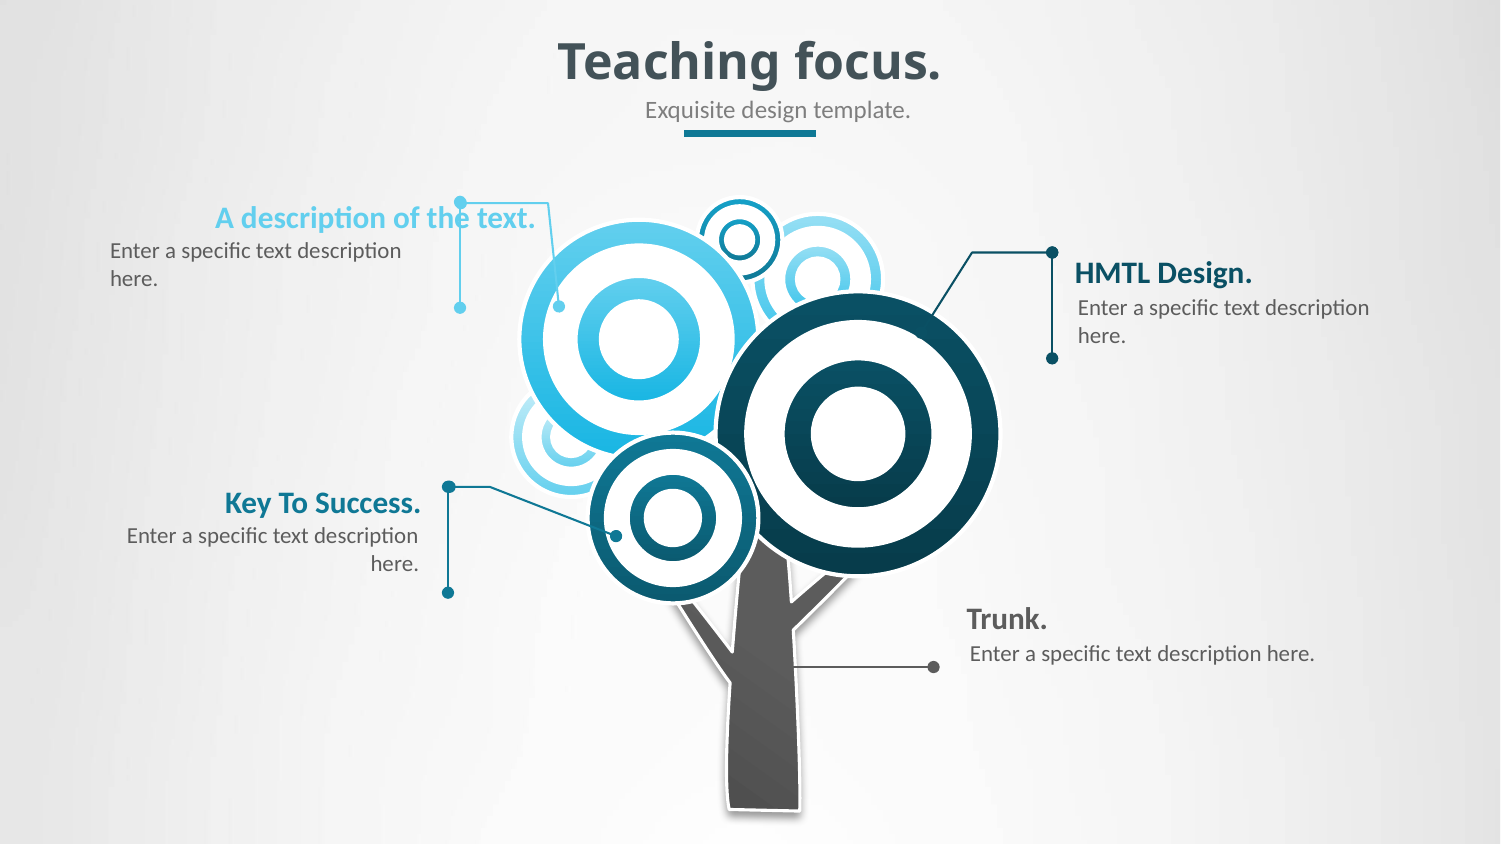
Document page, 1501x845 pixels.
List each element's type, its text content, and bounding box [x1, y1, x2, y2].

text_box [715, 291, 1001, 577]
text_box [511, 377, 587, 486]
title Teaching focus. [226, 0, 1275, 120]
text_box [95, 189, 454, 272]
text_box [955, 591, 1415, 674]
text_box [587, 432, 759, 604]
text_box [679, 577, 846, 812]
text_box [448, 486, 617, 593]
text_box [696, 197, 783, 283]
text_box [1063, 244, 1415, 329]
text_box Exquisite design template. [633, 88, 924, 130]
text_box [519, 219, 759, 459]
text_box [759, 213, 884, 291]
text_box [921, 252, 1053, 359]
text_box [459, 201, 559, 308]
picture [0, 0, 1501, 844]
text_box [95, 474, 434, 585]
